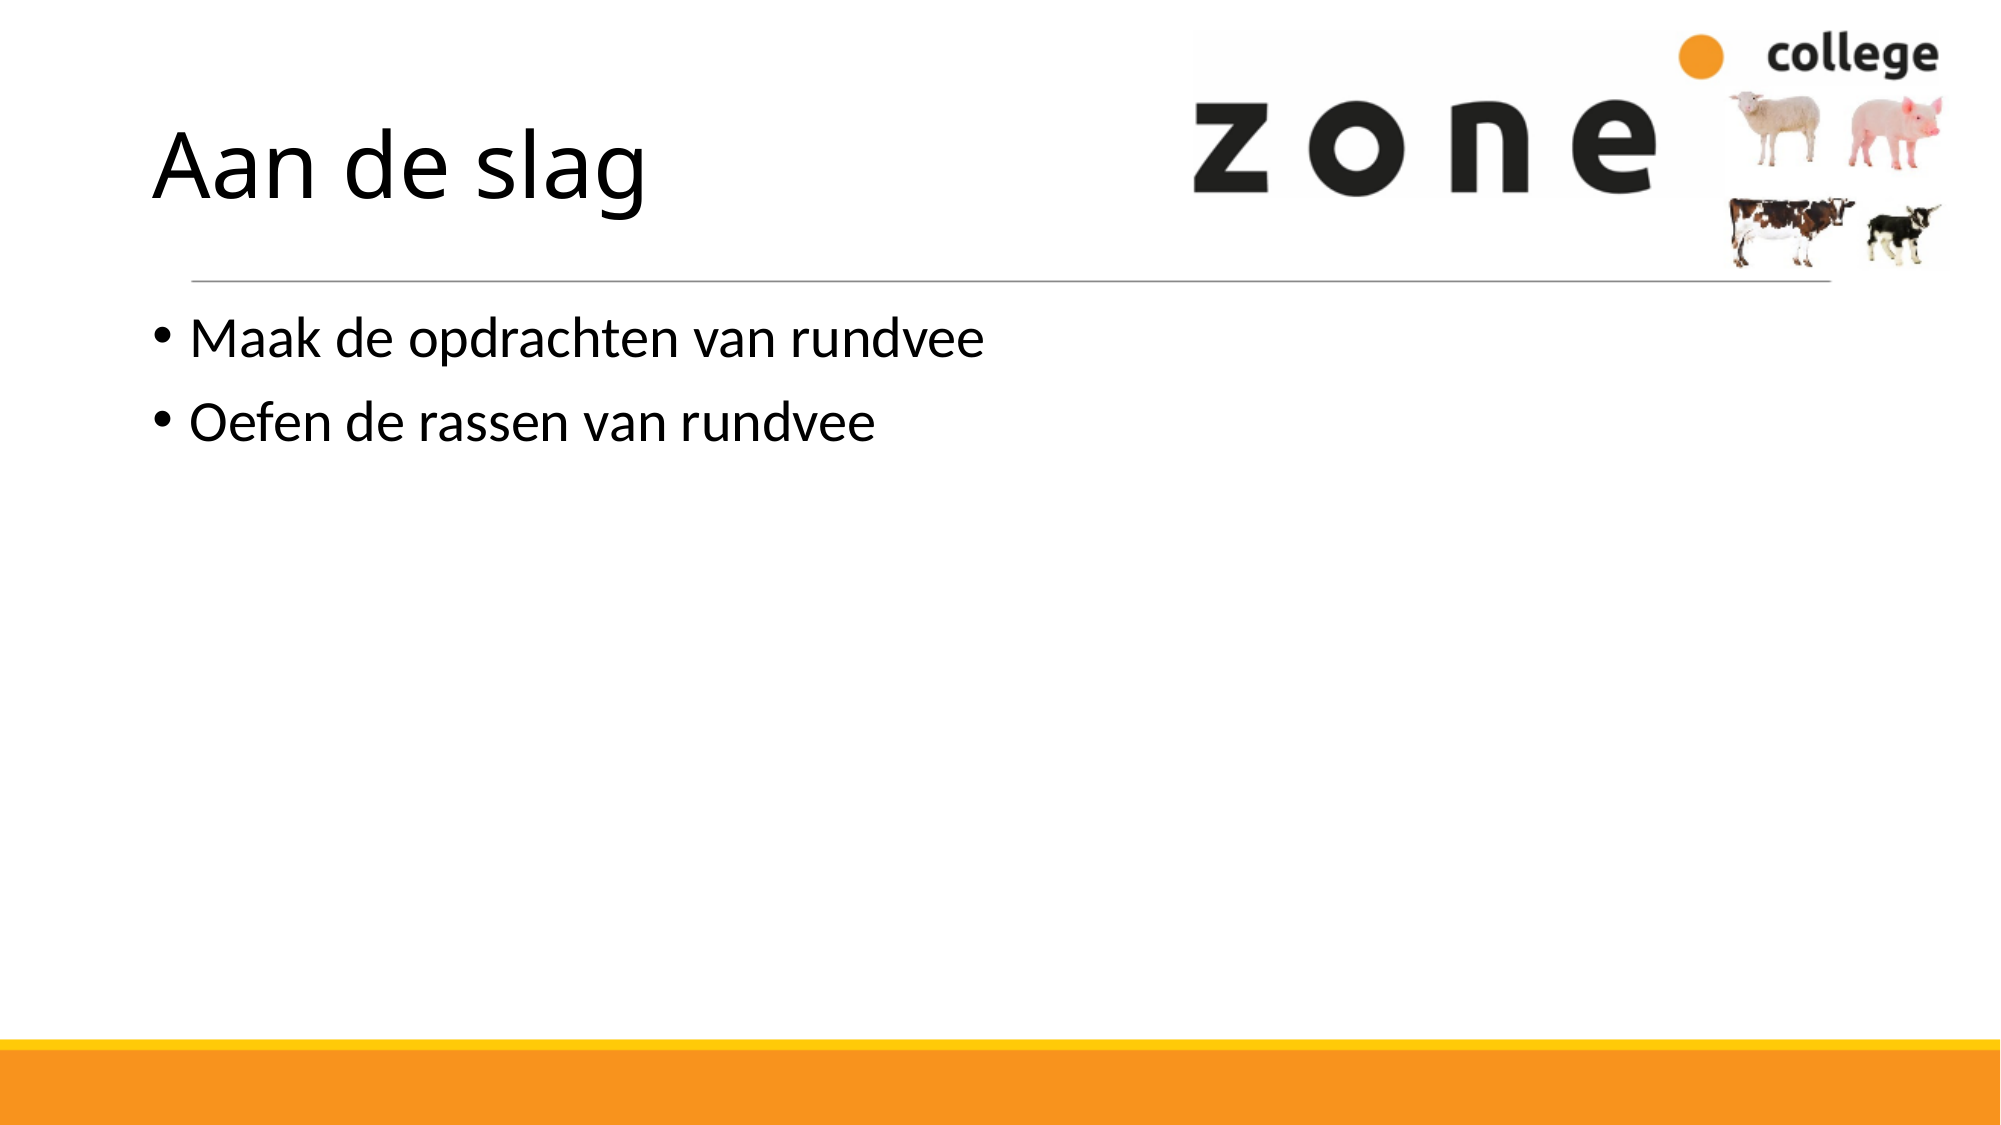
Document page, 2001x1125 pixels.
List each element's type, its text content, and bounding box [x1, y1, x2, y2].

title Aan de slag [137, 59, 1863, 278]
list Maak de opdrachten van rundvee Oefen de rassen van rundvee [137, 299, 1863, 1014]
picture [0, 0, 2001, 1125]
